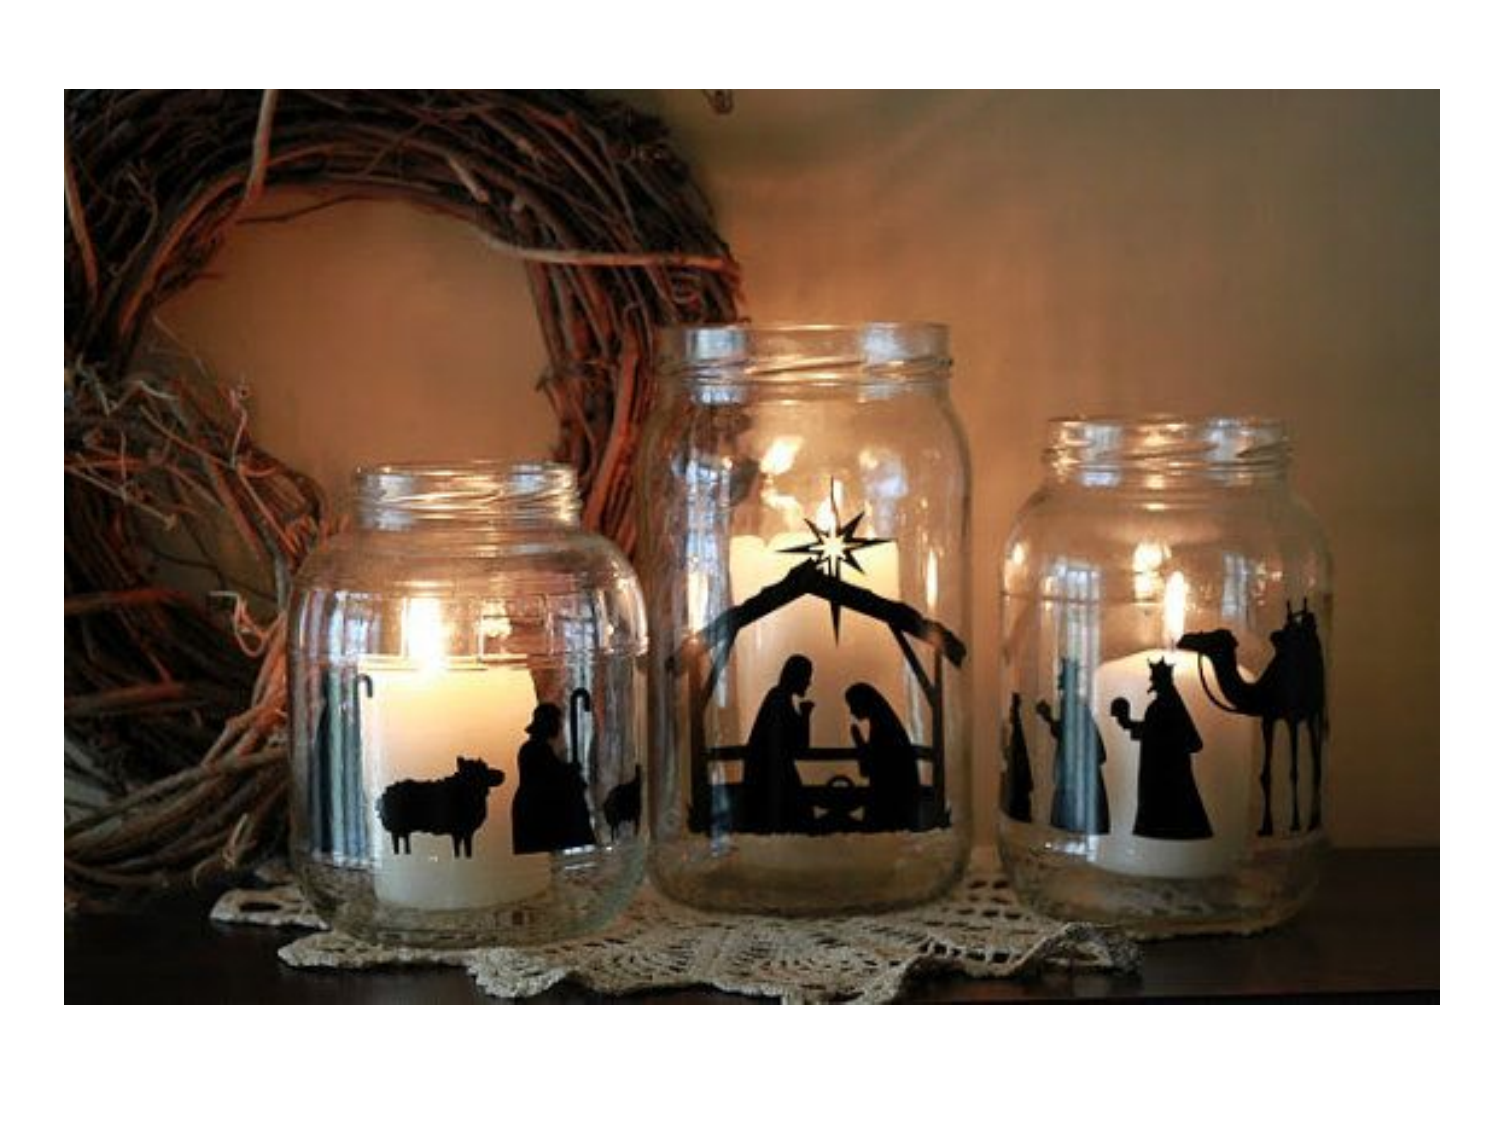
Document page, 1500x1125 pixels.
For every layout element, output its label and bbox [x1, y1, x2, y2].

picture [64, 89, 1440, 1005]
